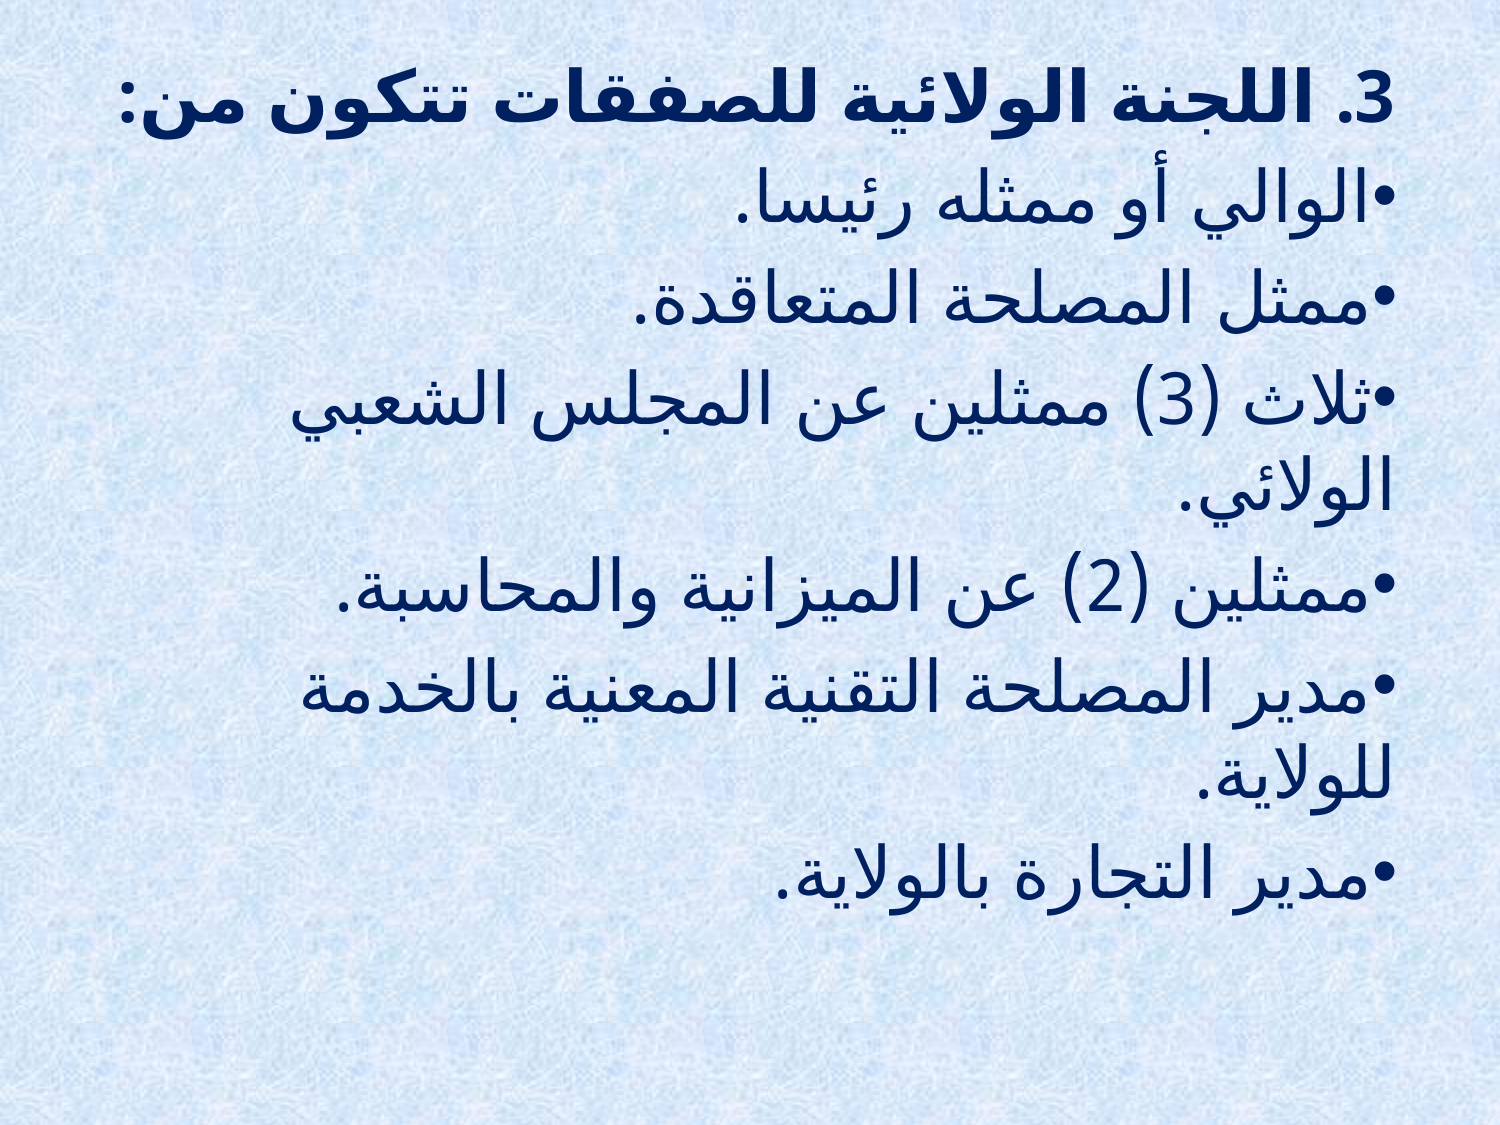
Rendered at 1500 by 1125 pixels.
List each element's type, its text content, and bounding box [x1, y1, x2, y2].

picture [0, 0, 1500, 1125]
subtitle 3. اللجنة الولائية للصفقات تتكون من: الوالي أو ممثله رئيسا. ممثل المصلحة المتعاقدة. ثلاث (3) ممثلين عن المجلس الشعبي الولائي. ممثلين (2) عن الميزانية والمحاسبة. مدير المصلحة التقنية المعنية بالخدمة للولاية. مدير التجارة بالولاية. [100, 42, 1412, 1012]
